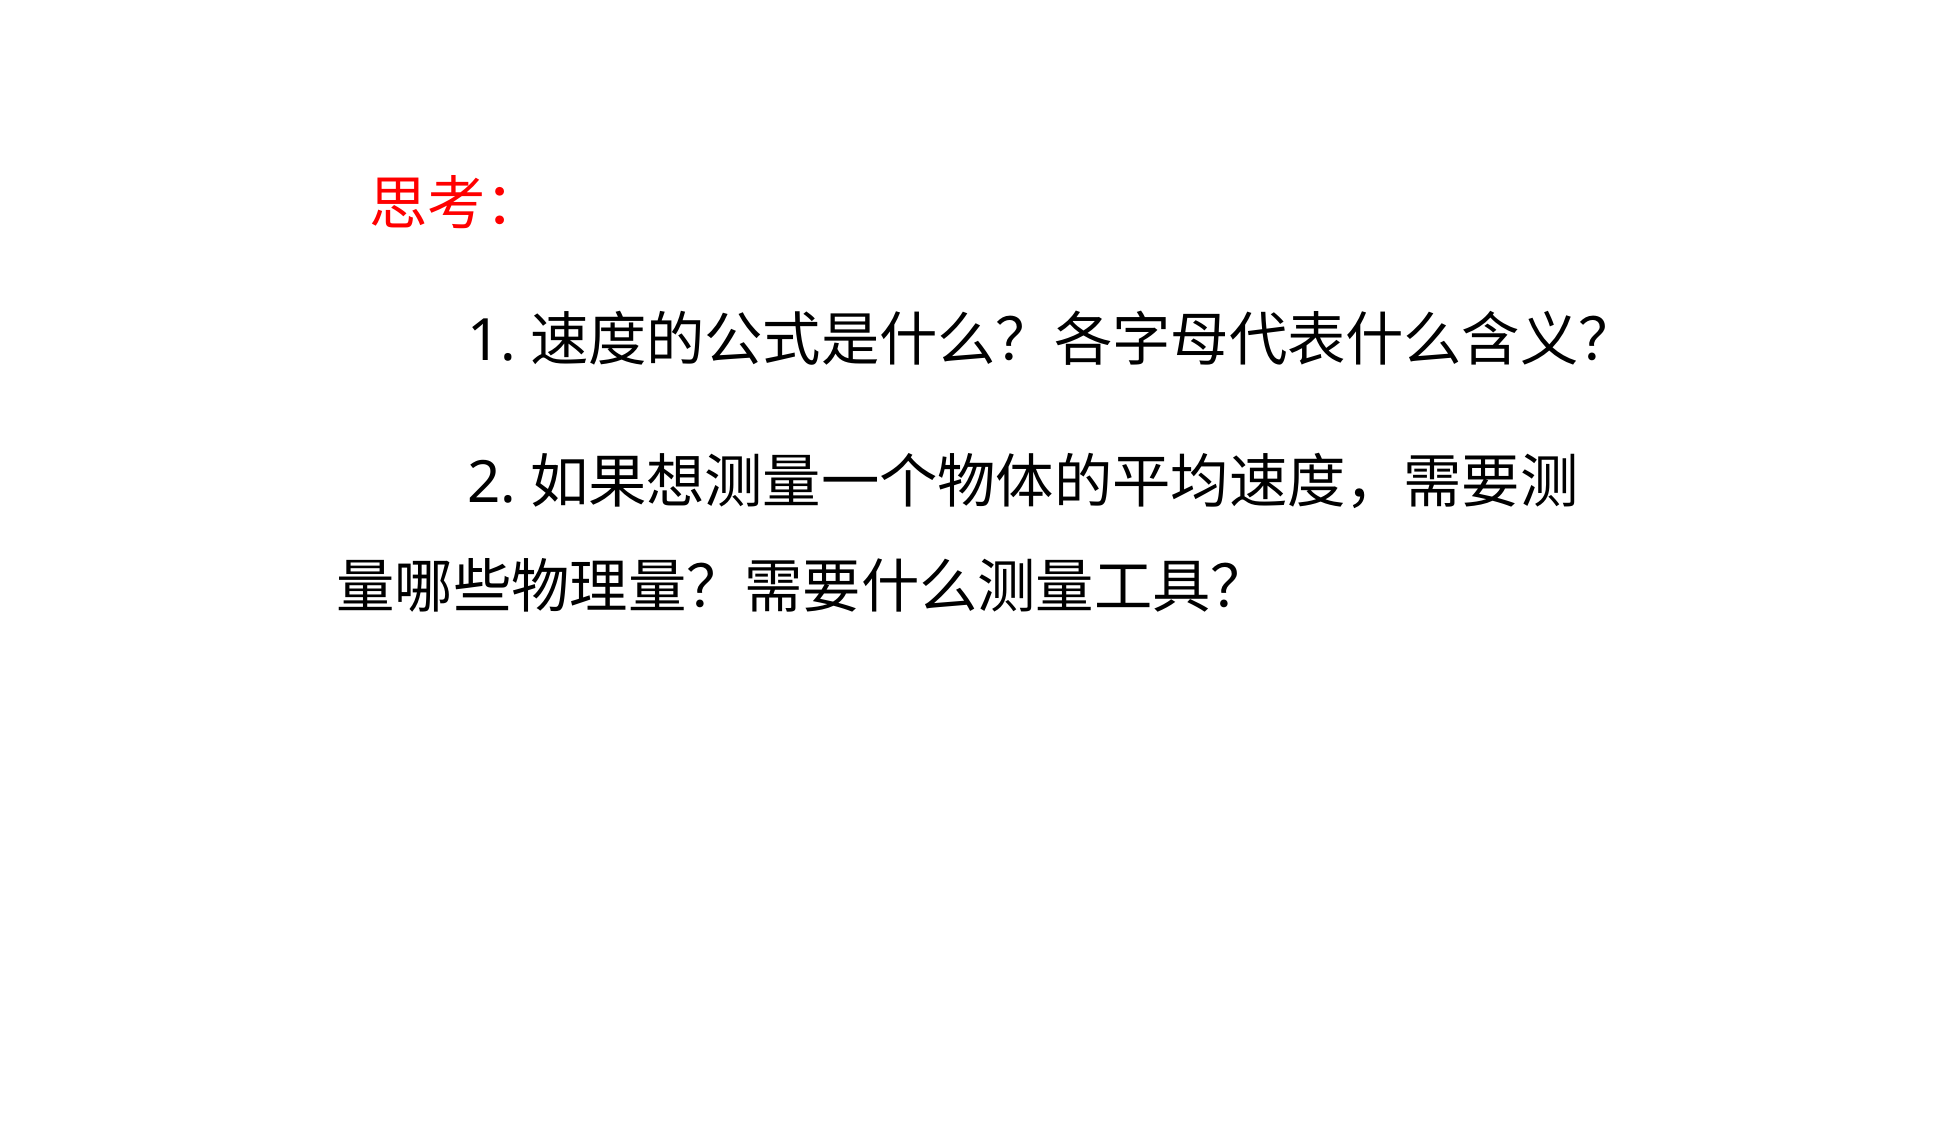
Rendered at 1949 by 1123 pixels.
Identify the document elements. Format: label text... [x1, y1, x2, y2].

text_box 2.如果想测量一个物体的平均速度，需要测量哪些物理量？需要什么测量工具？ [322, 401, 1601, 627]
text_box 1.速度的公式是什么？各字母代表什么含义？ [322, 259, 1652, 379]
text_box 思考： [354, 158, 691, 244]
